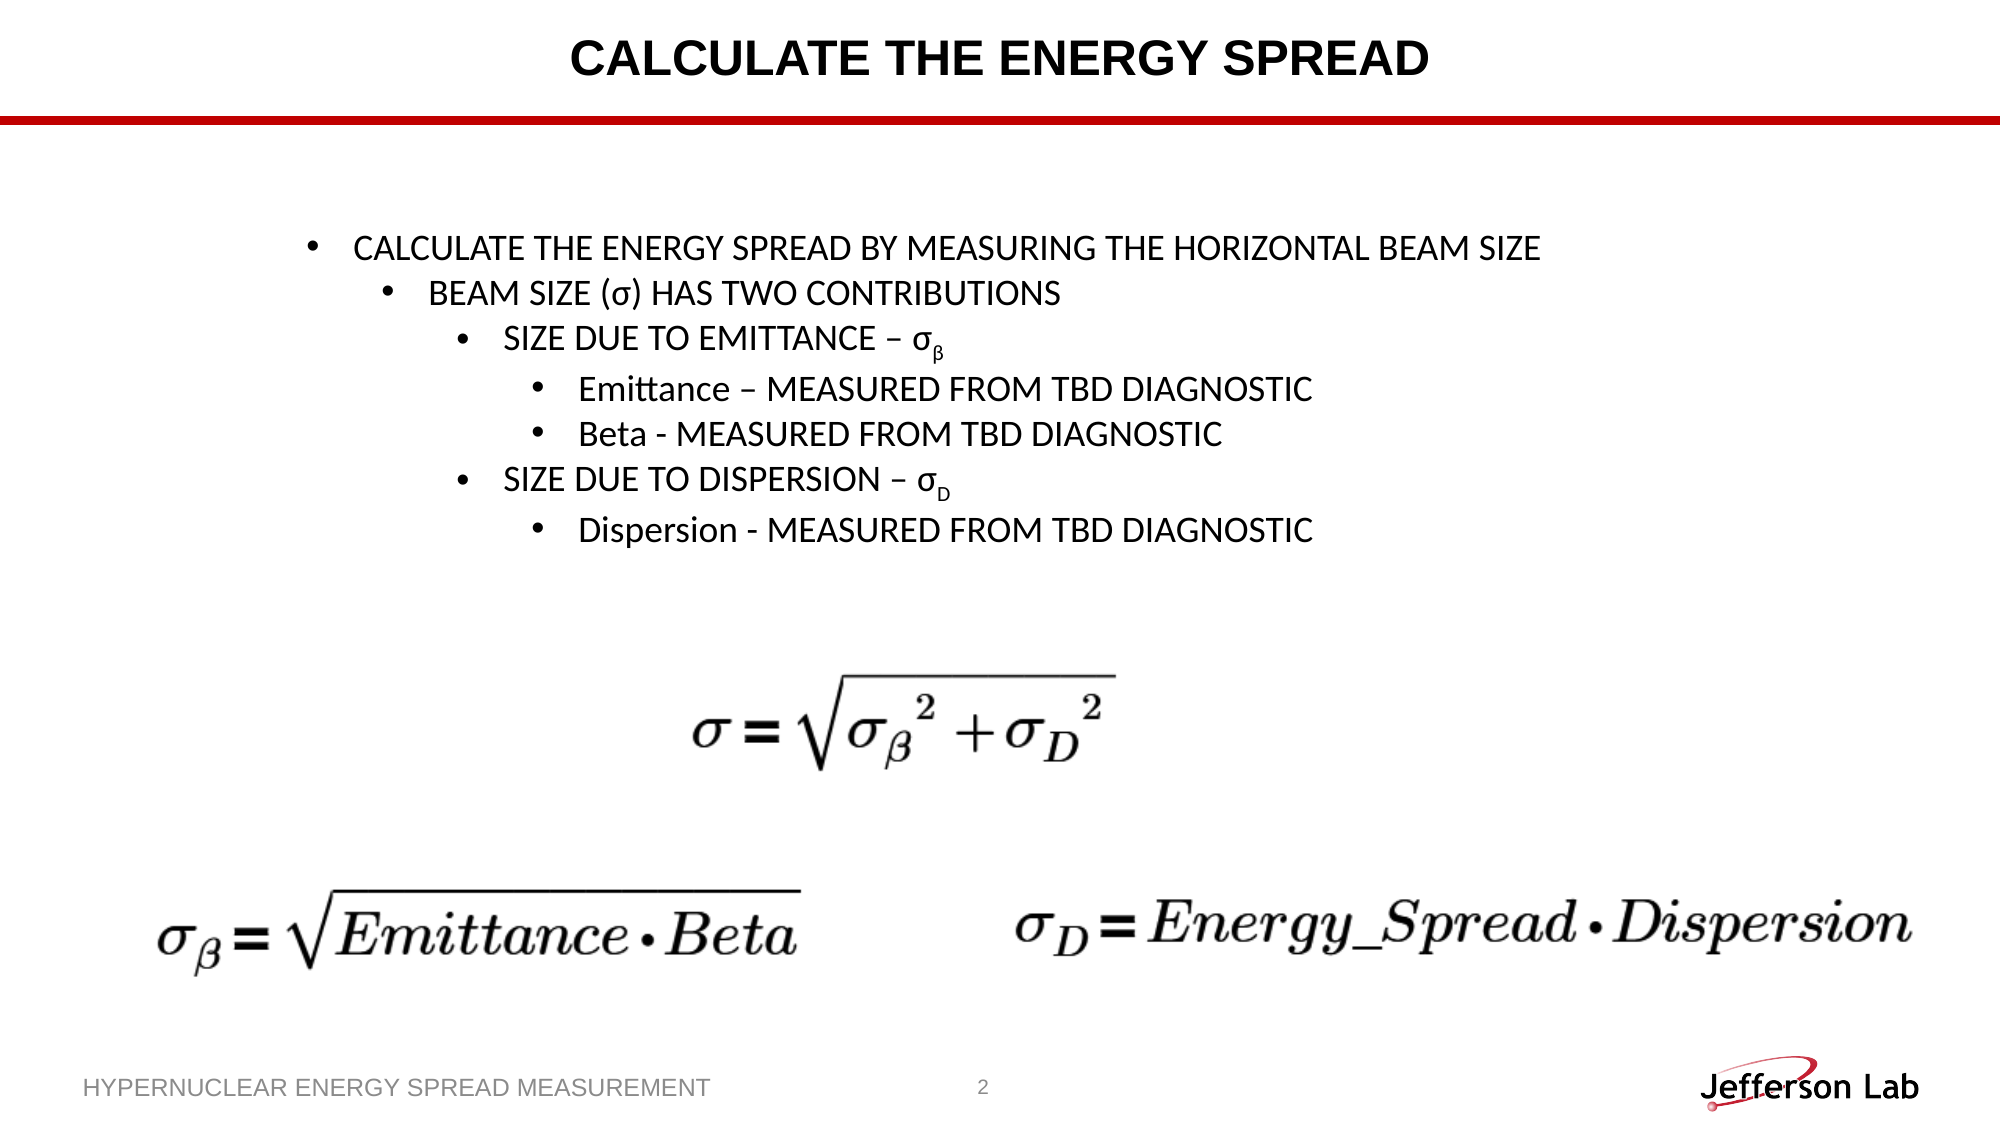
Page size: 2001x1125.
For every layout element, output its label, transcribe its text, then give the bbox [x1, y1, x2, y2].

picture [676, 658, 1135, 798]
title CALCULATE THE ENERGY SPREAD [0, 0, 2000, 120]
footer HYPERNUCLEAR ENERGY SPREAD MEASUREMENT [67, 1060, 925, 1112]
text_box CALCULATE THE ENERGY SPREAD BY MEASURING THE HORIZONTAL BEAM SIZE BEAM SIZE (σ) HAS TWO CONTRIBUTIONS SIZE DUE TO EMITTANCE – σβ Emittance – MEASURED FROM TBD DIAGNOSTIC Beta - MEASURED FROM TBD DIAGNOSTIC SIZE DUE TO DISPERSION – σD Dispersion - MEASURED FROM TBD DIAGNOSTIC [291, 215, 1558, 558]
picture [999, 873, 1930, 986]
picture [141, 860, 820, 999]
slide_number 2 [924, 1060, 1042, 1111]
picture [1698, 1047, 1933, 1124]
